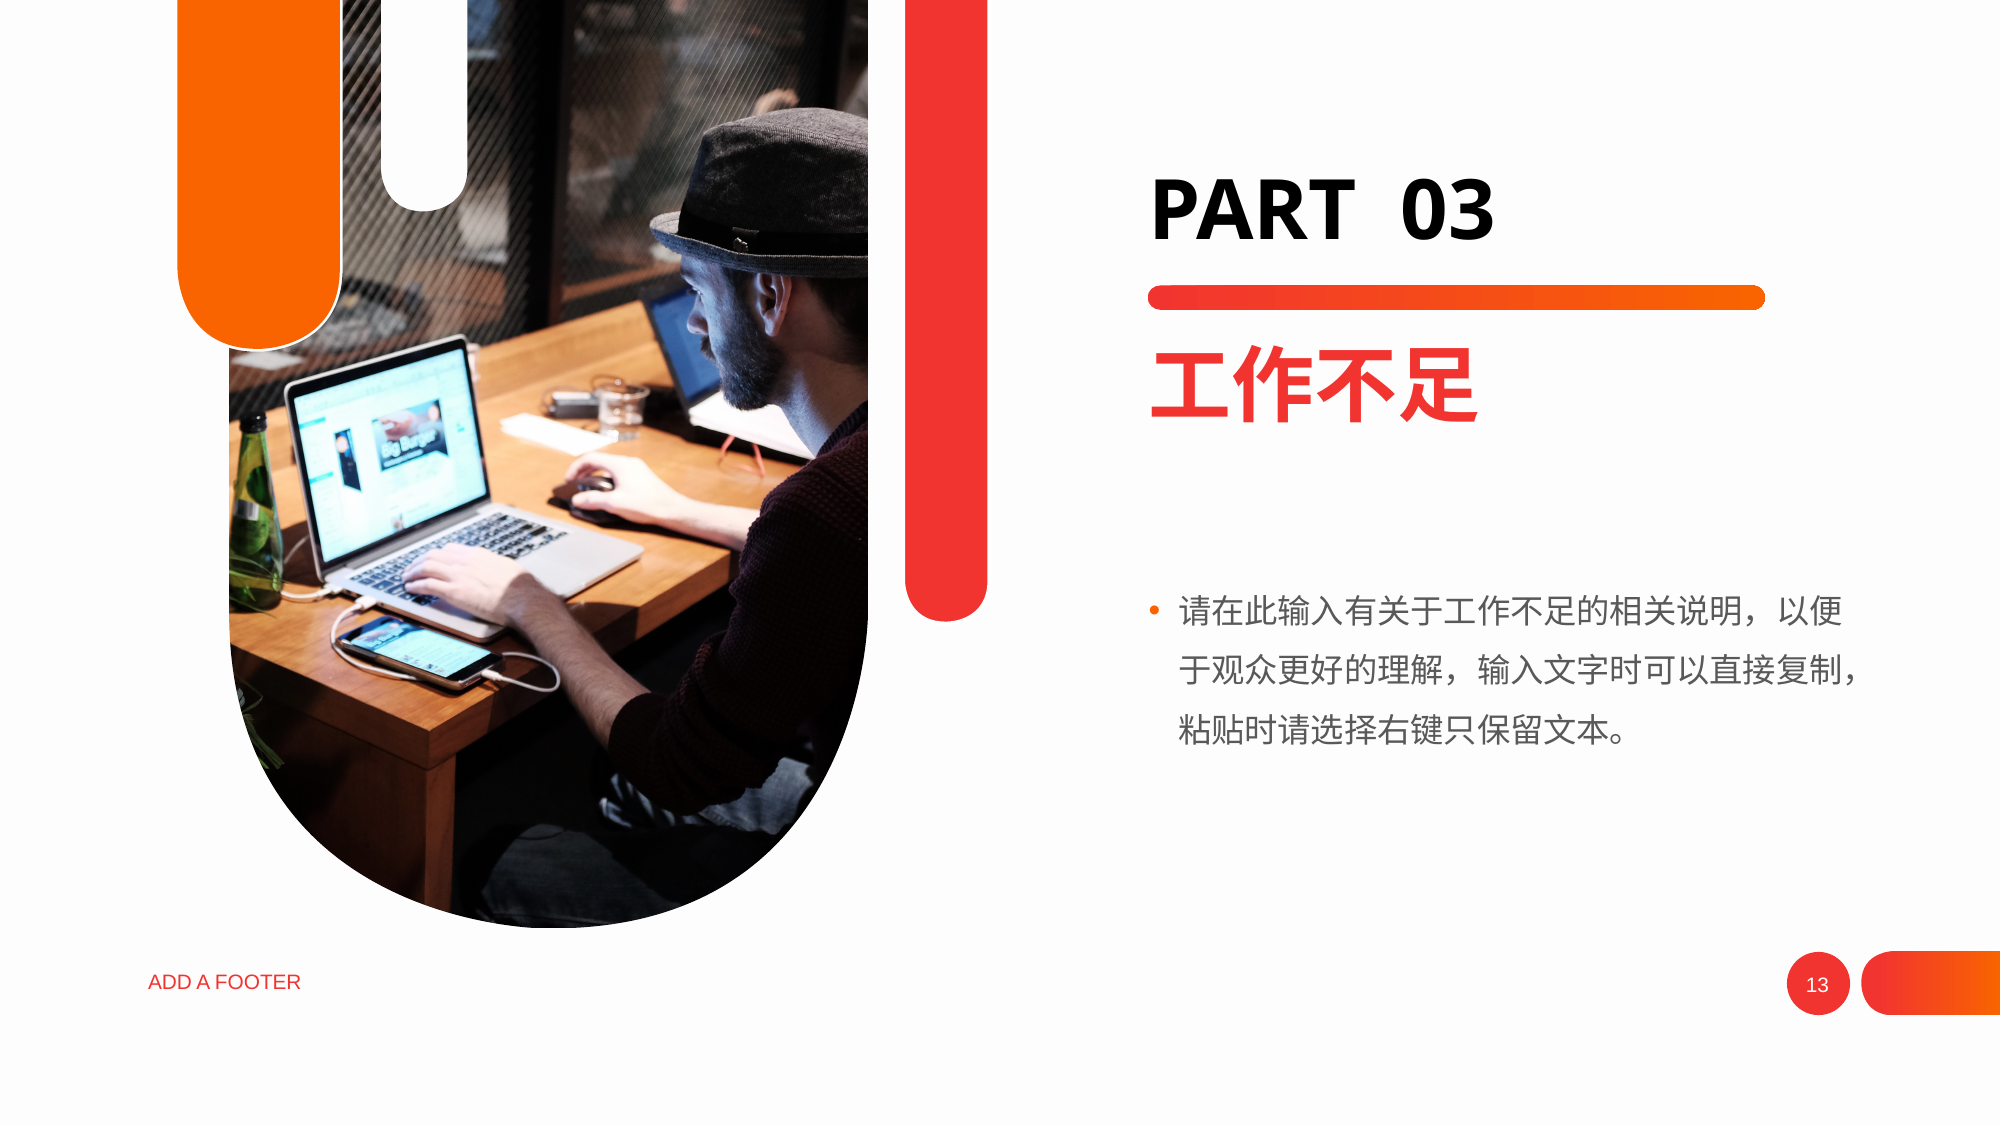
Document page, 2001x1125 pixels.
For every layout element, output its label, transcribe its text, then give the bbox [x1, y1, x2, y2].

title PART 03 [1133, 148, 1873, 278]
list 请在此输入有关于工作不足的相关说明，以便于观众更好的理解，输入文字时可以直接复制，粘贴时请选择右键只保留文本。 [1133, 562, 1880, 1041]
footer ADD A FOOTER [133, 951, 775, 1011]
list 工作不足 [1133, 336, 1880, 442]
picture [229, 0, 869, 928]
